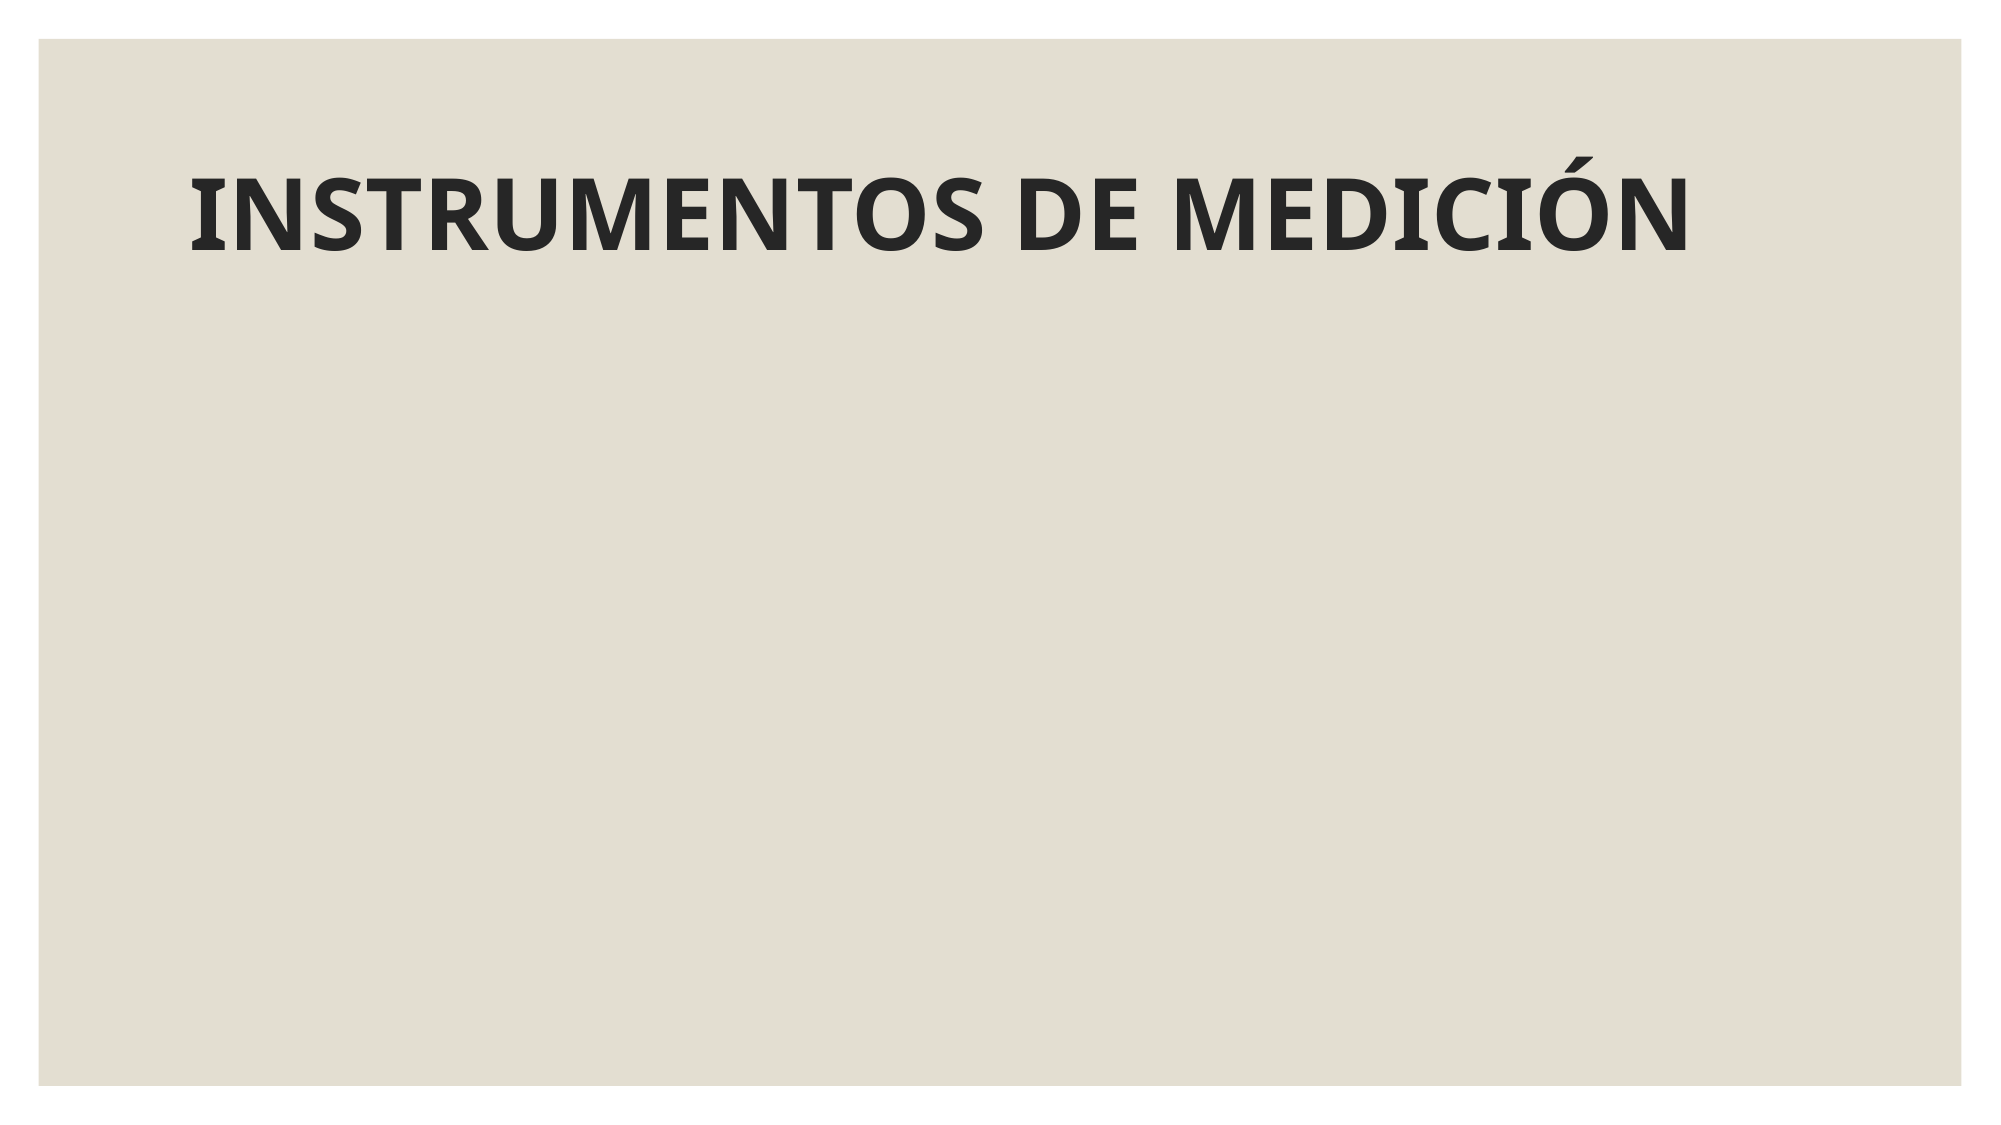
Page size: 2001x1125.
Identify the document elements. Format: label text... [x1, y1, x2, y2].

title INSTRUMENTOS DE MEDICIÓN [174, 105, 1825, 331]
